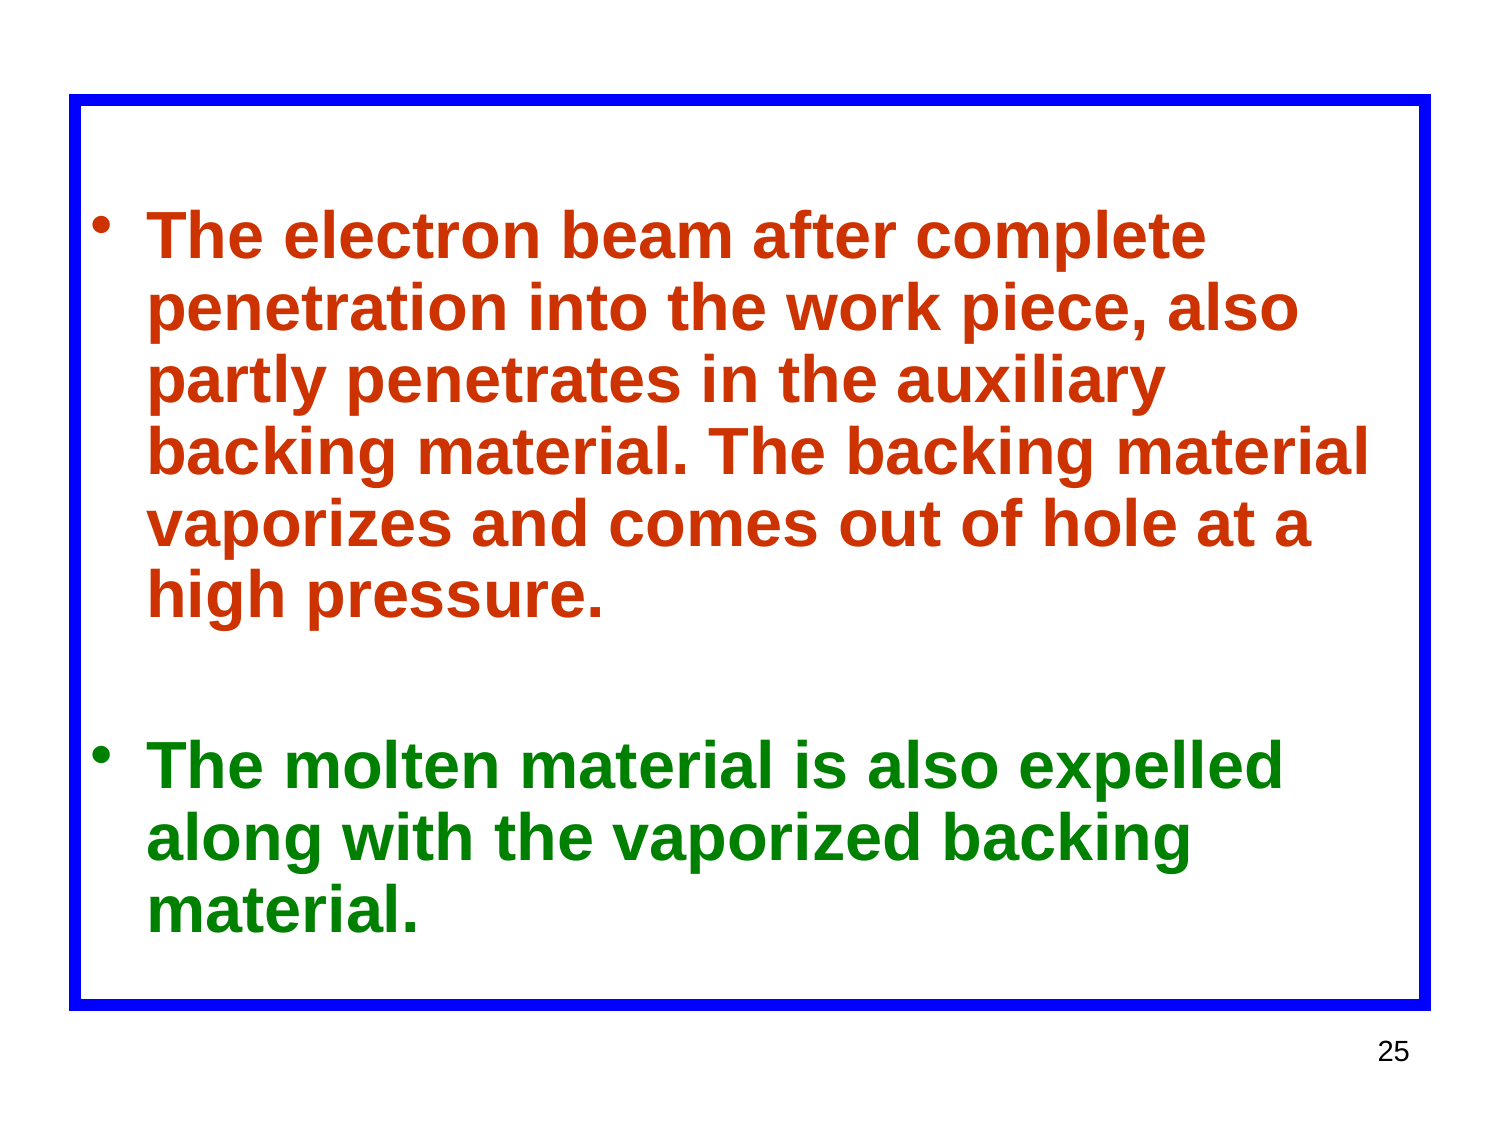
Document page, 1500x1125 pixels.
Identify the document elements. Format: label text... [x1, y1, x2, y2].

list The electron beam after complete penetration into the work piece, also partly penetrates in the auxiliary backing material. The backing material vaporizes and comes out of hole at a high pressure. The molten material is also expelled along with the vaporized backing material. [74, 99, 1426, 1006]
slide_number 25 [1074, 1024, 1426, 1103]
